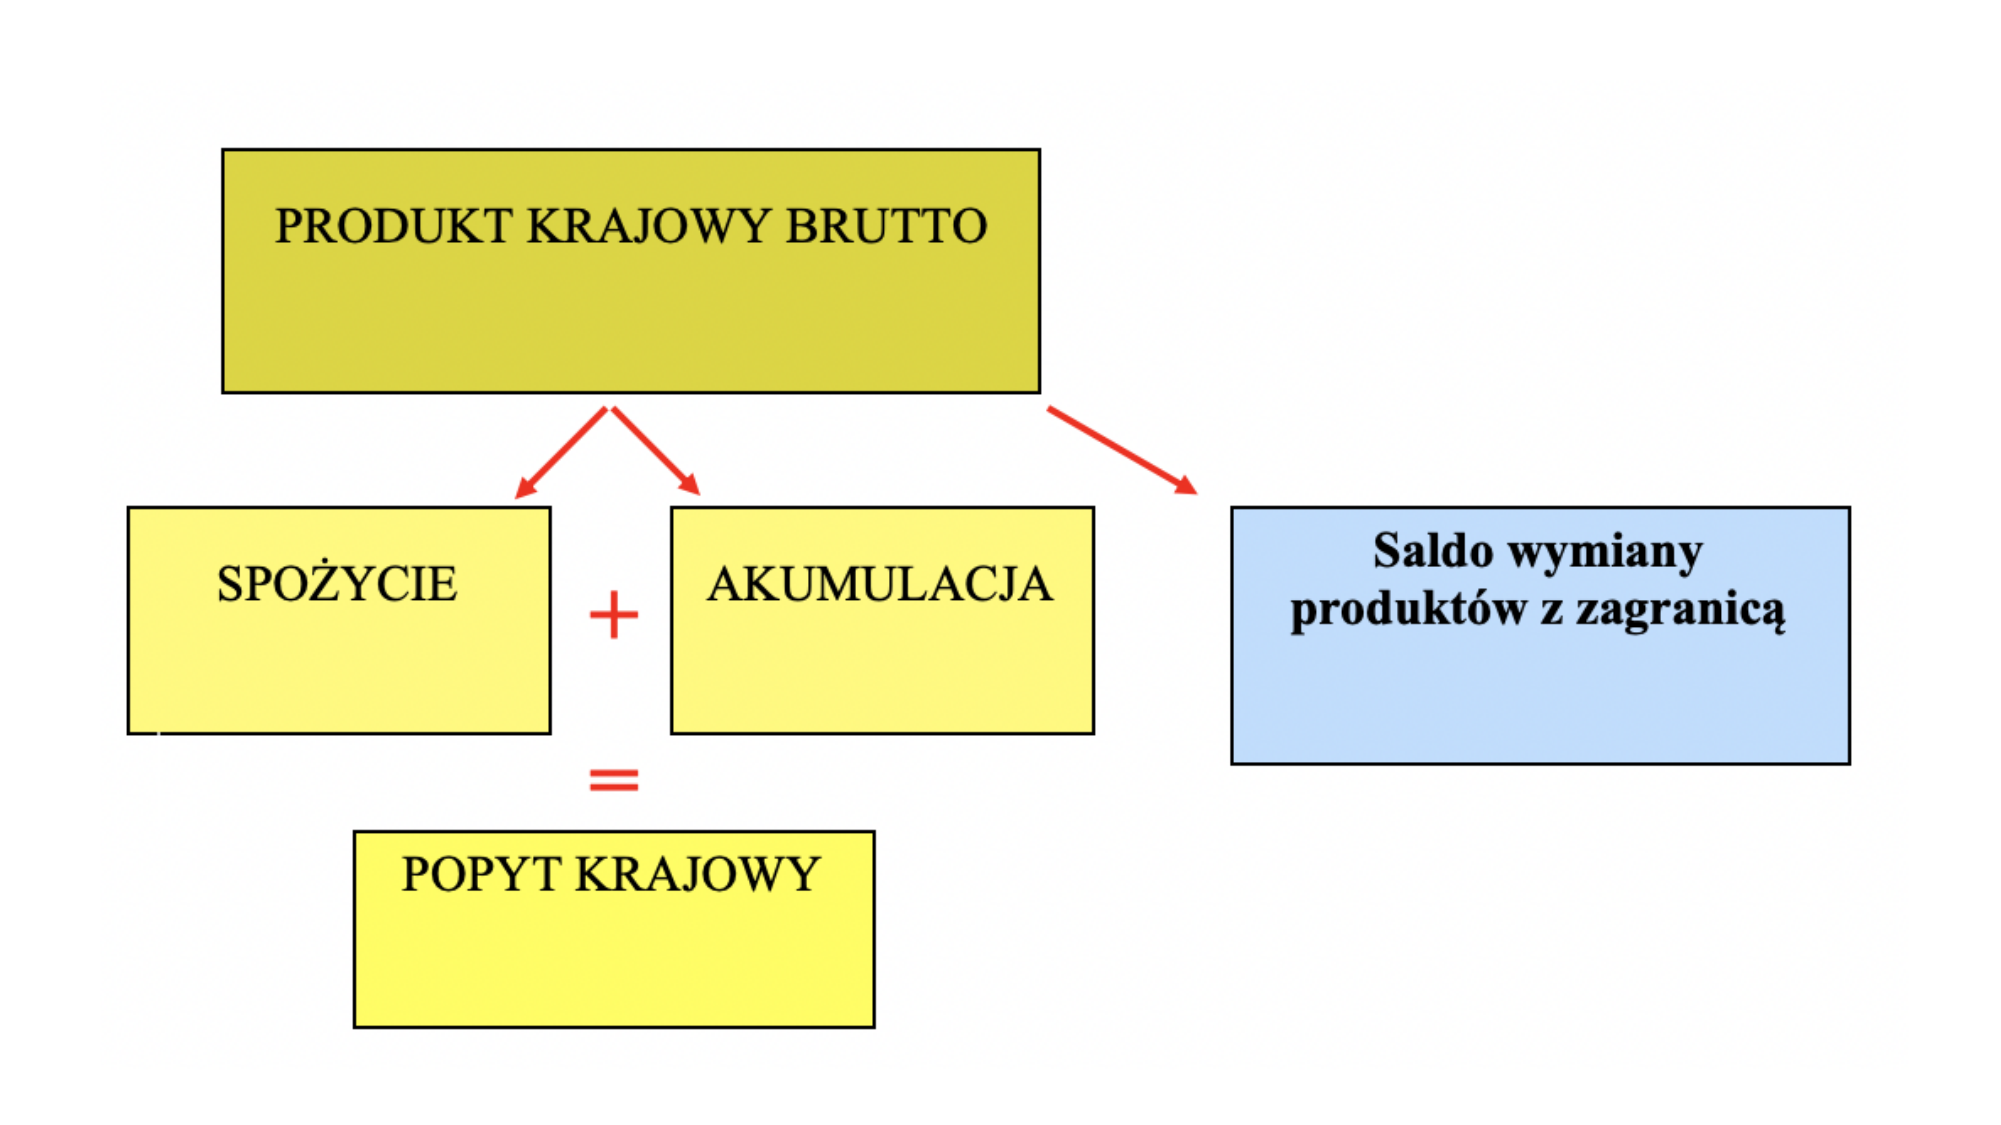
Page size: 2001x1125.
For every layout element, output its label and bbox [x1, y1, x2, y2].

picture [100, 74, 1909, 1070]
